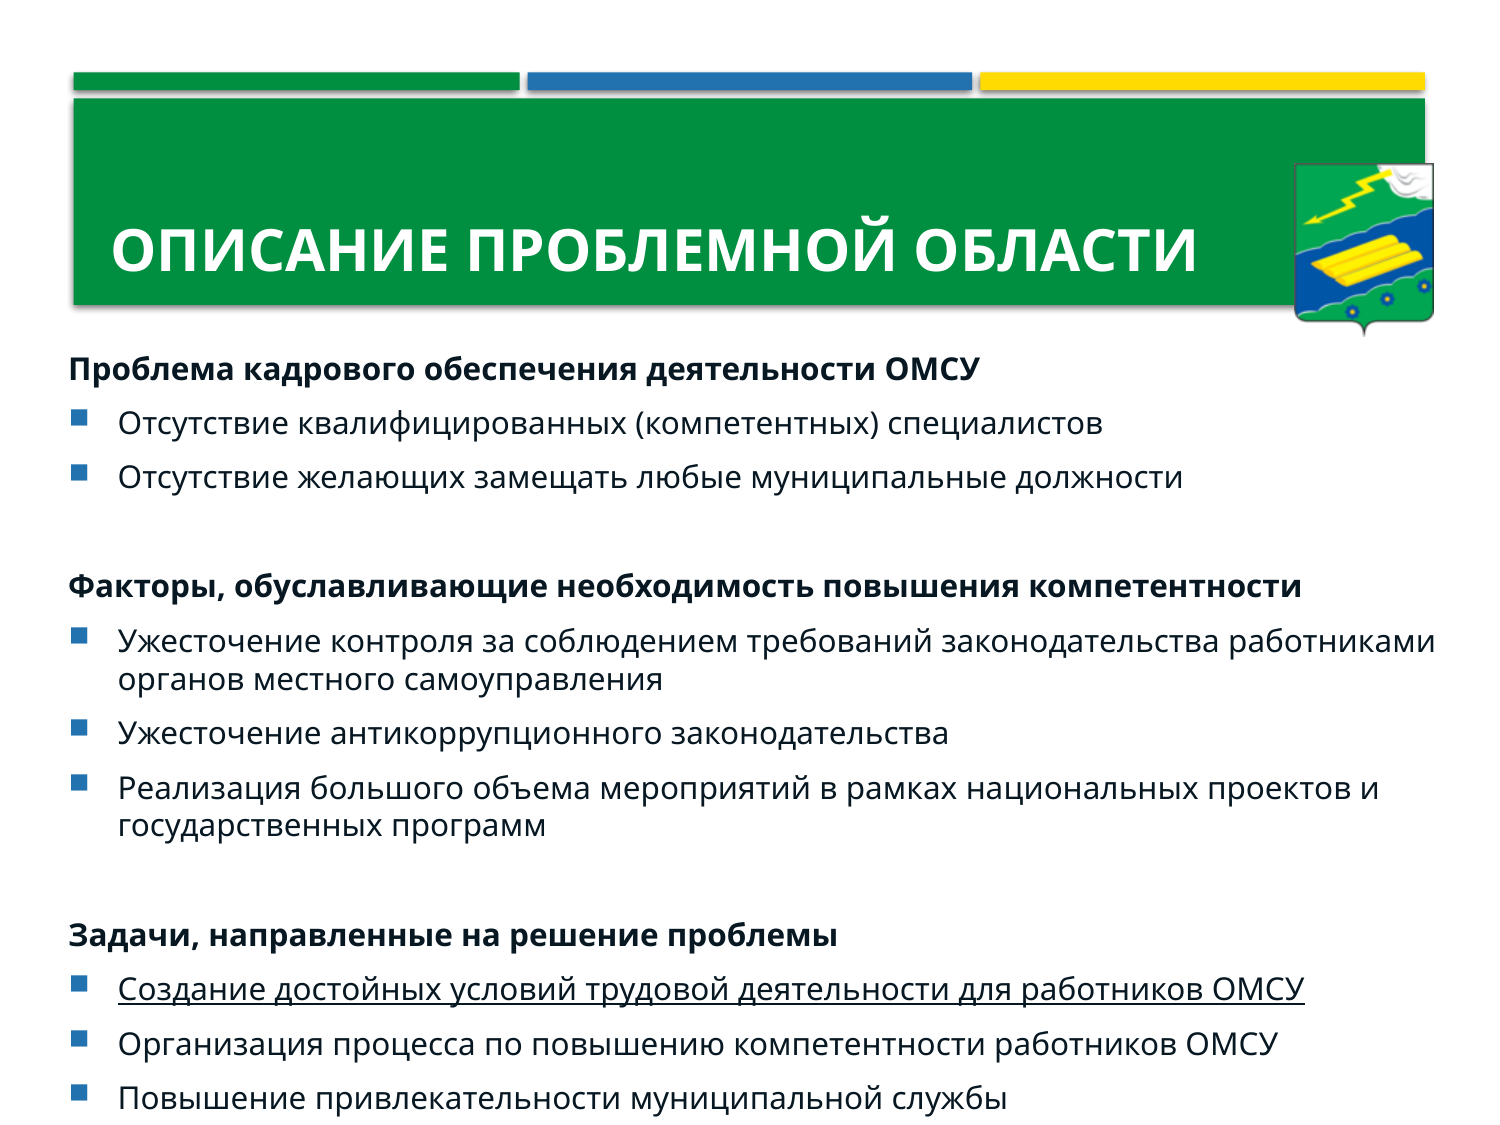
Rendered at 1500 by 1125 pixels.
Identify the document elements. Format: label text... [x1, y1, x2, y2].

list Проблема кадрового обеспечения деятельности ОМСУ Отсутствие квалифицированных (компетентных) специалистов Отсутствие желающих замещать любые муниципальные должности Факторы, обуславливающие необходимость повышения компетентности Ужесточение контроля за соблюдением требований законодательства работниками органов местного самоуправления Ужесточение антикоррупционного законодательства Реализация большого объема мероприятий в рамках национальных проектов и государственных программ Задачи, направленные на решение проблемы Создание достойных условий трудовой деятельности для работников ОМСУ Организация процесса по повышению компетентности работников ОМСУ Повышение привлекательности муниципальной службы [53, 340, 1500, 1125]
picture [1294, 162, 1434, 338]
title Описание проблемной области [95, 112, 1406, 291]
